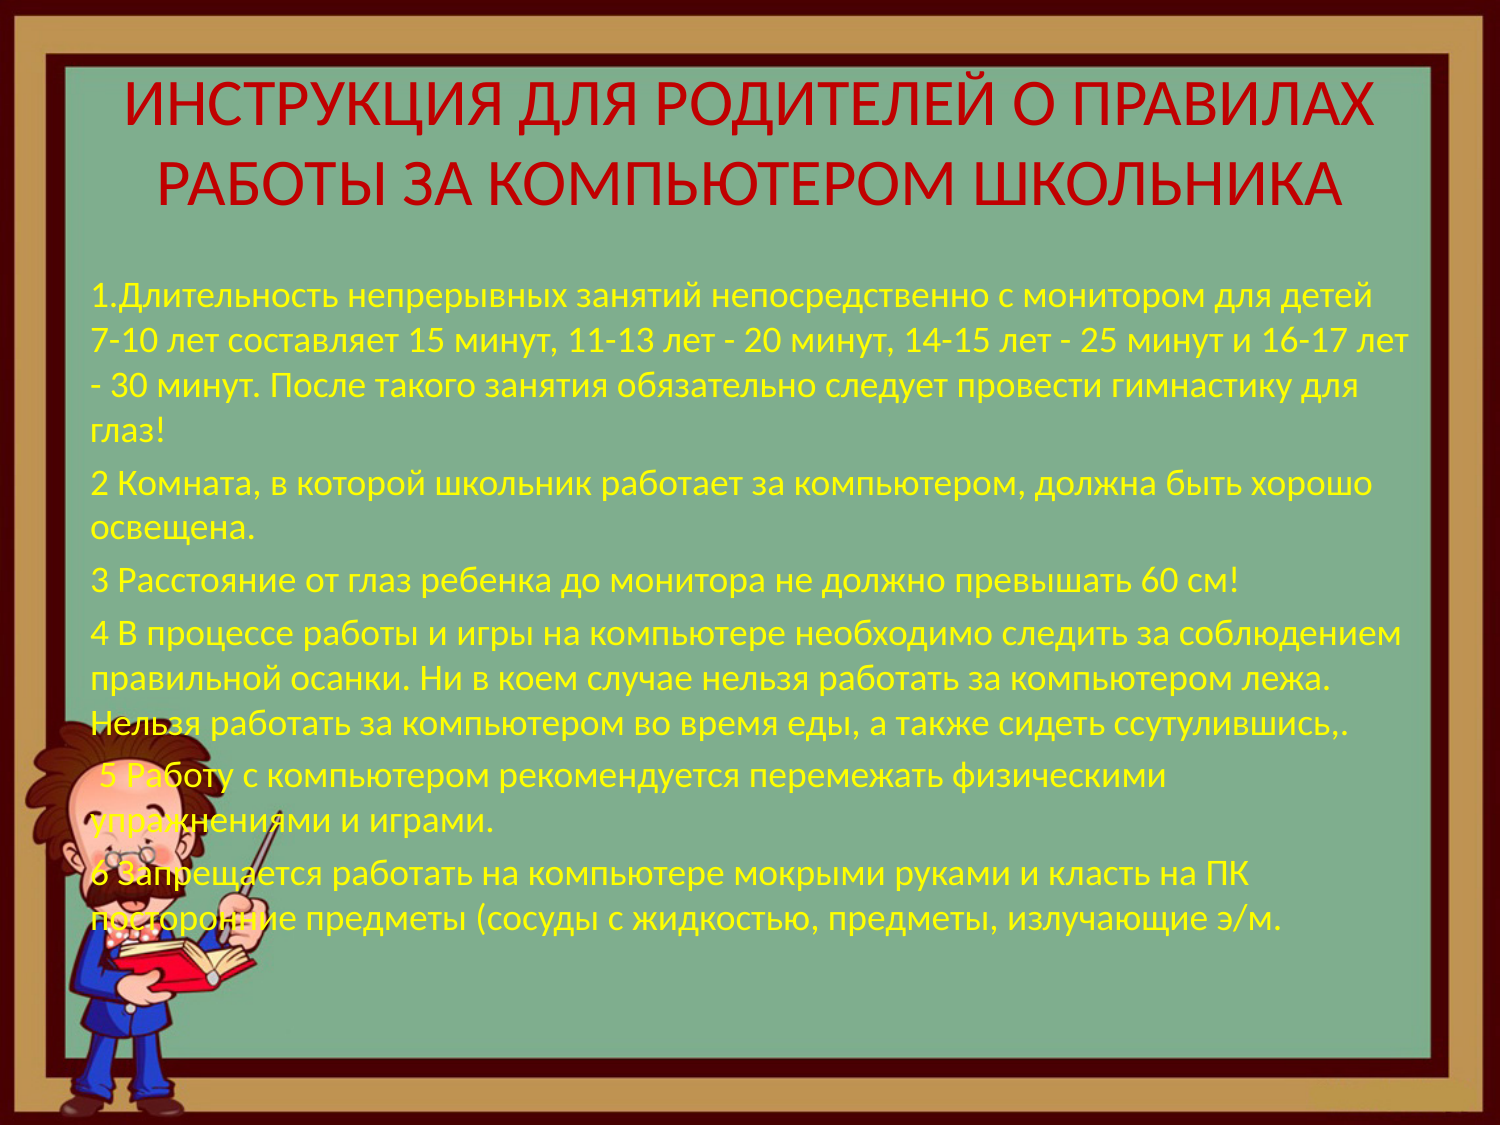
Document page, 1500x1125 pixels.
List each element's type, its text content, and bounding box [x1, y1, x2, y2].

title ИНСТРУКЦИЯ ДЛЯ РОДИТЕЛЕЙ О ПРАВИЛАХ РАБОТЫ ЗА КОМПЬЮТЕРОМ ШКОЛЬНИКА [75, 45, 1425, 233]
picture [0, 0, 1500, 1125]
list 1.Длительность непрерывных занятий непосредственно с монитором для детей 7-10 лет составляет 15 минут, 11-13 лет - 20 минут, 14-15 лет - 25 минут и 16-17 лет - 30 минут. После такого занятия обязательно следует провести гимнастику для глаз! 2 Комната, в которой школьник работает за компьютером, должна быть хорошо освещена. 3 Расстояние от глаз ребенка до монитора не должно превышать 60 см! 4 В процессе работы и игры на компьютере необходимо следить за соблюдением правильной осанки. Ни в коем случае нельзя работать за компьютером лежа. Нельзя работать за компьютером во время еды, а также сидеть ссутулившись,. 5 Работу с компьютером рекомендуется перемежать физическими упражнениями и играми. 6 Запрещается работать на компьютере мокрыми руками и класть на ПК посторонние предметы (сосуды с жидкостью, предметы, излучающие э/м. [75, 262, 1425, 1005]
